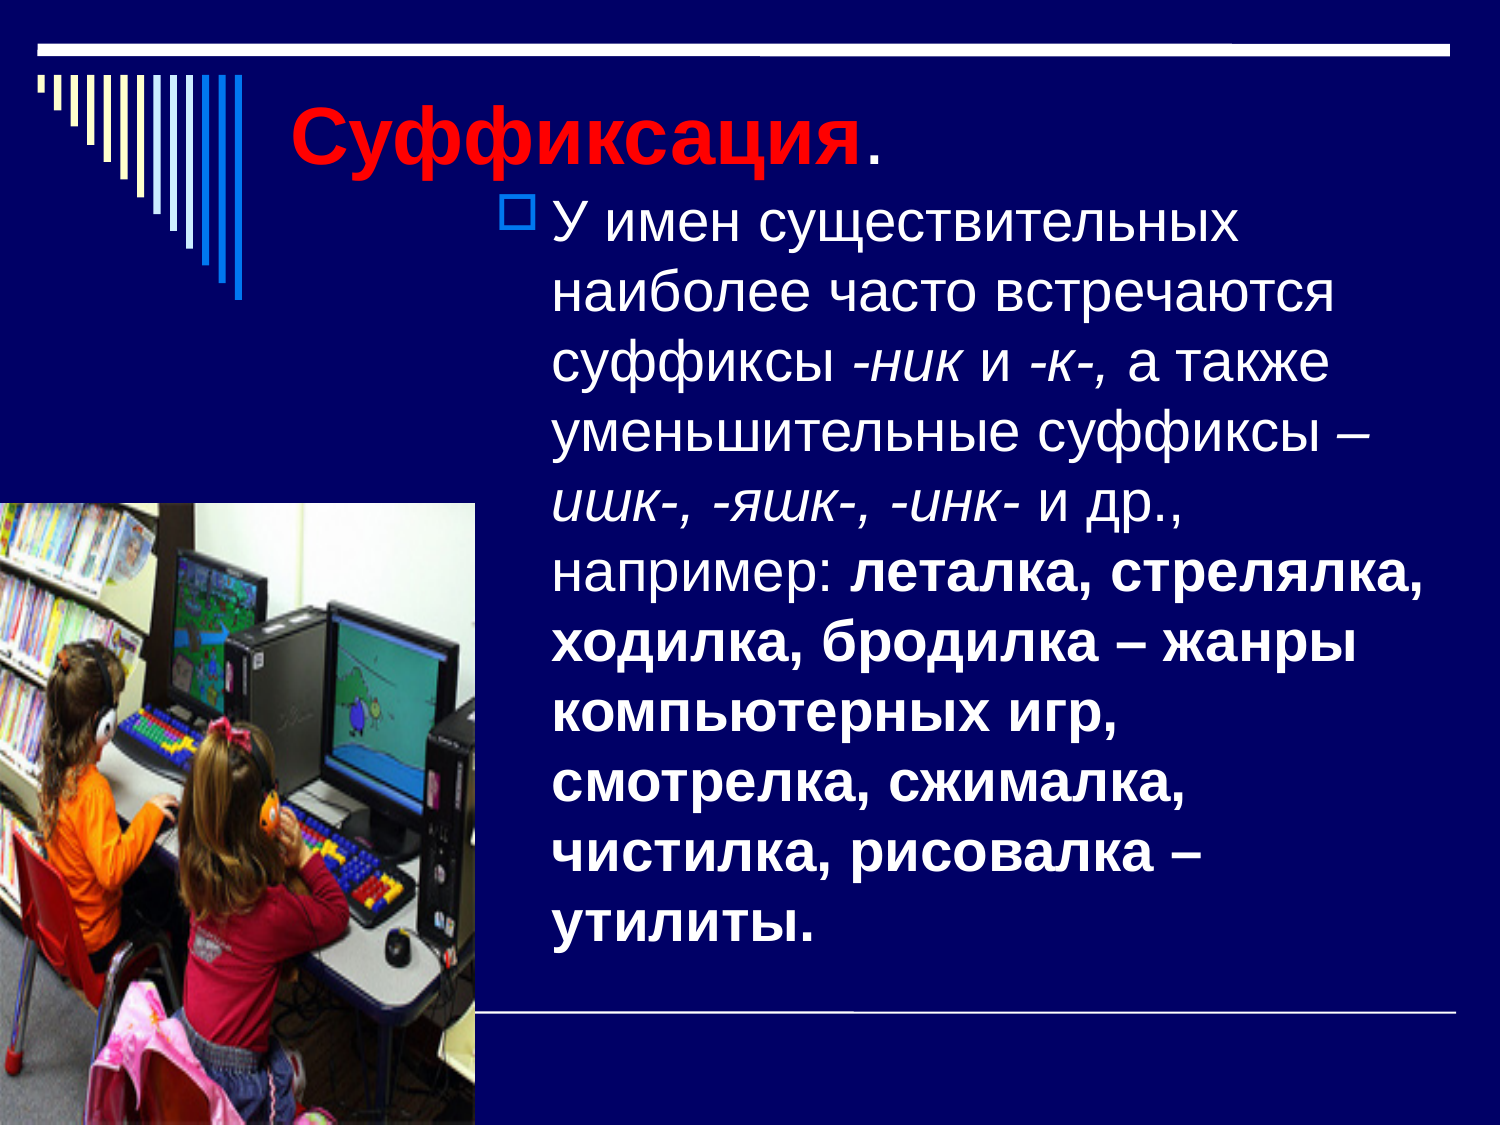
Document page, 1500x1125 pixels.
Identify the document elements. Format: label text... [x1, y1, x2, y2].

picture [0, 503, 476, 1125]
list У имен существительных наиболее часто встречаются суффиксы -ник и -к-, а также уменьшительные суффиксы –ишк-, -яшк-, -инк- и др., например: леталка, стрелялка, ходилка, бродилка – жанры компьютерных игр, смотрелка, сжималка, чистилка, рисовалка – утилиты. [480, 175, 1463, 1125]
title Суффиксация. [275, 75, 1425, 288]
